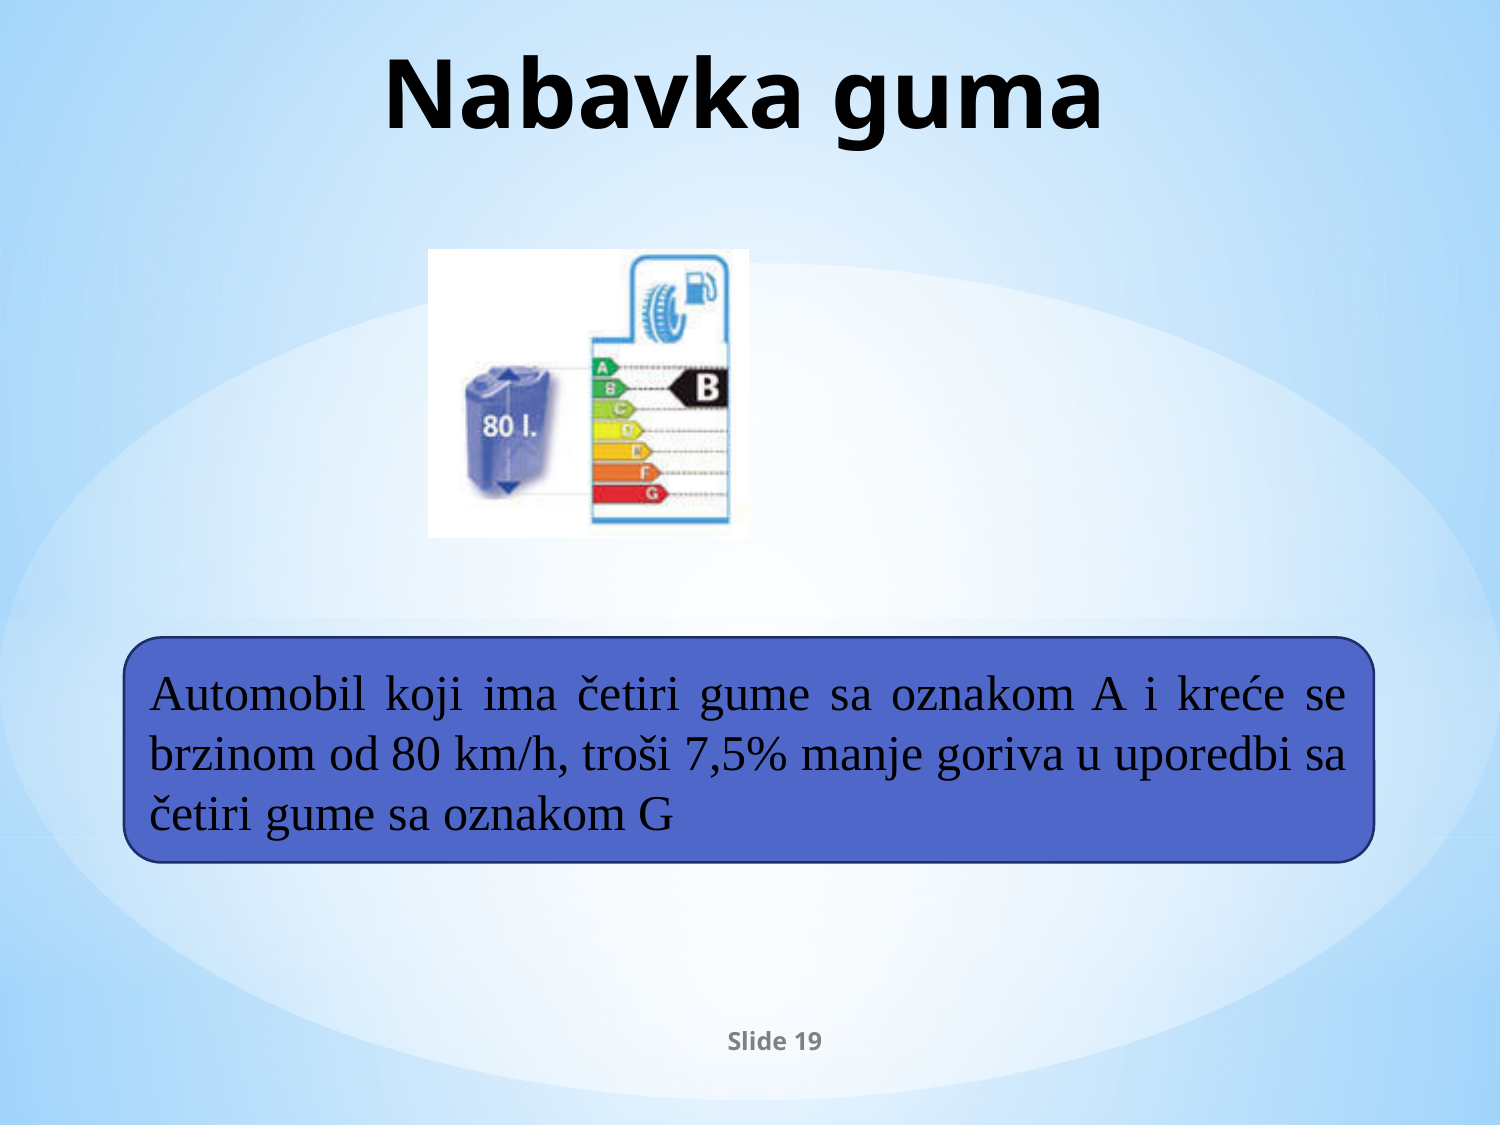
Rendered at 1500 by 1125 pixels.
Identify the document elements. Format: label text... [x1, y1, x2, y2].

slide_number Slide 19 [624, 1012, 925, 1073]
list [75, 125, 1425, 1100]
title Nabavka guma [37, 24, 1450, 118]
picture [428, 249, 750, 538]
text_box Automobil koji ima četiri gume sa oznakom A i kreće se brzinom od 80 km/h, troši 7,5% manje goriva u uporedbi sa četiri gume sa oznakom G [122, 636, 1376, 864]
